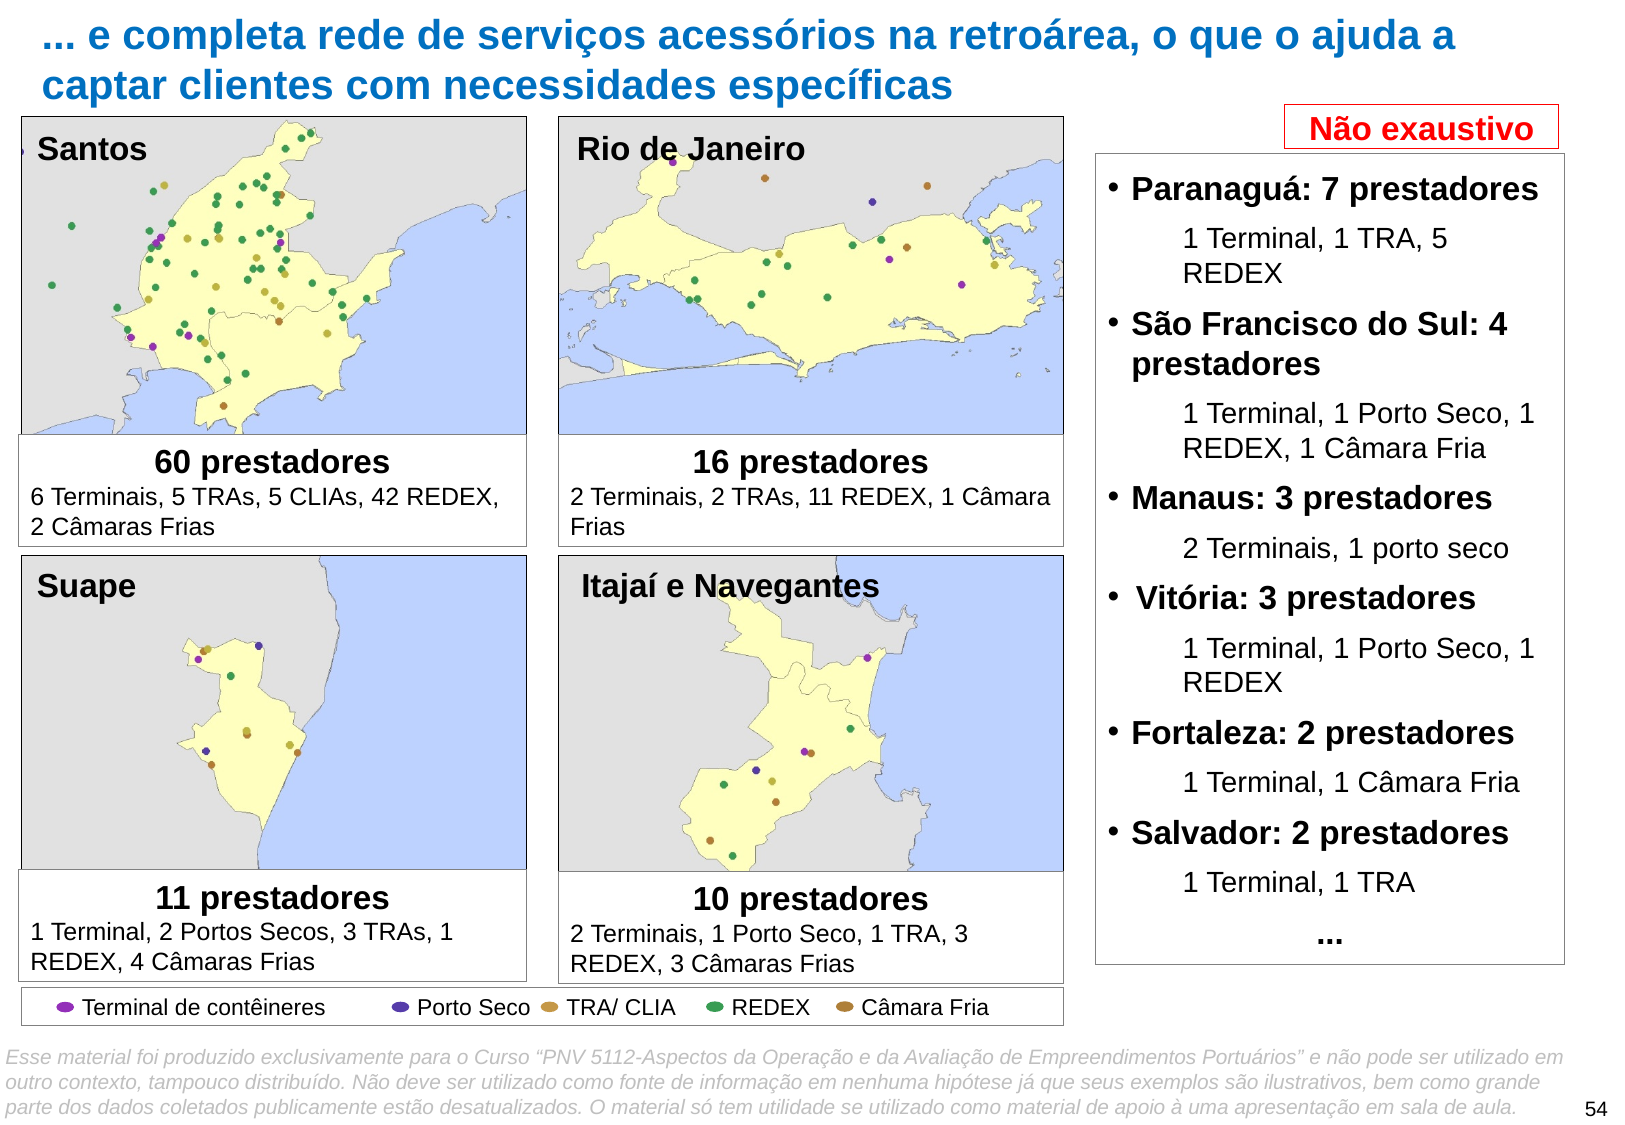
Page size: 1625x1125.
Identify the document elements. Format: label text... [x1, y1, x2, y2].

picture [558, 116, 1065, 456]
picture [21, 555, 528, 895]
picture [558, 555, 1065, 895]
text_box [835, 995, 1004, 1018]
text_box 60 prestadores 6 Terminais, 5 TRAs, 5 CLIAs, 42 REDEX, 2 Câmaras Frias [18, 461, 527, 547]
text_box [540, 995, 691, 1018]
text_box 10 prestadores 2 Terminais, 1 Porto Seco, 1 TRA, 3 REDEX, 3 Câmaras Frias [558, 901, 1064, 984]
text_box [391, 995, 539, 1018]
text_box Paranaguá: 7 prestadores 1 Terminal, 1 TRA, 5 REDEX São Francisco do Sul: 4 prestadores 1 Terminal, 1 Porto Seco, 1 REDEX, 1 Câmara Fria Manaus: 3 prestadores 2 Terminais, 1 porto seco Vitória: 3 prestadores 1 Terminal, 1 Porto Seco, 1 REDEX Fortaleza: 2 prestadores 1 Terminal, 1 Câmara Fria Salvador: 2 prestadores 1 Terminal, 1 TRA ... [1095, 153, 1565, 965]
title ... e completa rede de serviços acessórios na retroárea, o que o ajuda a captar clientes com necessidades específicas [32, 5, 1593, 111]
text_box 11 prestadores 1 Terminal, 2 Portos Secos, 3 TRAs, 1 REDEX, 4 Câmaras Frias [18, 899, 527, 982]
text_box 16 prestadores 2 Terminais, 2 TRAs, 11 REDEX, 1 Câmara Frias [558, 463, 1064, 547]
text_box [21, 987, 1064, 1026]
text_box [705, 995, 833, 1018]
picture [21, 116, 528, 456]
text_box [56, 995, 370, 1018]
text_box Não exaustivo [1284, 104, 1559, 149]
